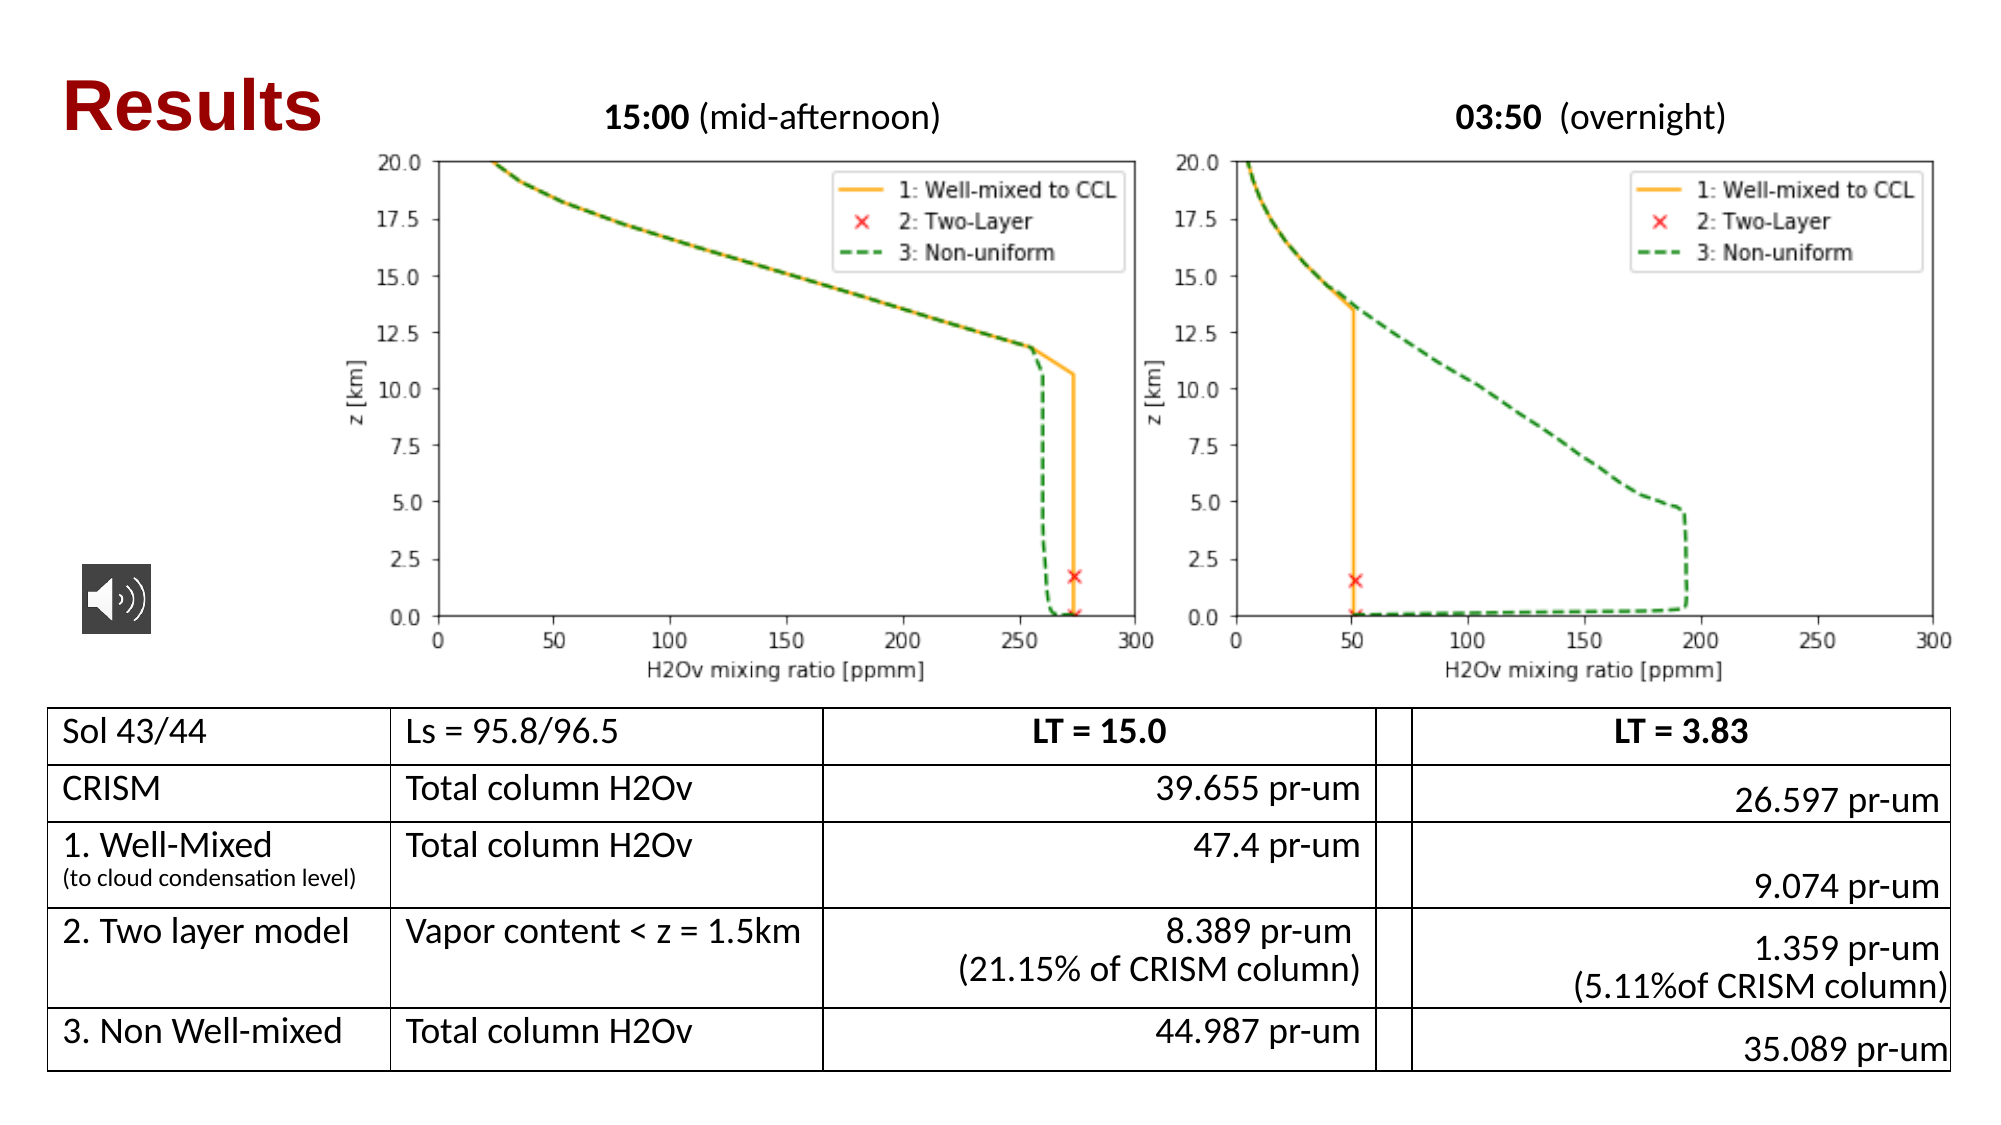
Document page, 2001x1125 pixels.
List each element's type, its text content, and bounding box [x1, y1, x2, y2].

table_cell 47.4 pr-um [824, 823, 1375, 907]
table_cell 2. Two layer model [48, 909, 390, 1007]
table_cell CRISM [48, 766, 390, 821]
table_header Sol 43/44 [48, 709, 390, 764]
picture [332, 140, 1966, 695]
table_header LT = 3.83 [1413, 709, 1950, 764]
table_cell Total column H2Ov [391, 823, 822, 907]
table_header [1377, 709, 1411, 764]
table_header Ls = 95.8/96.5 [391, 709, 822, 764]
table_cell 35.089 pr-um [1413, 1009, 1950, 1070]
table_cell 9.074 pr-um [1413, 823, 1950, 907]
table_cell [1377, 766, 1411, 821]
table_header LT = 15.0 [824, 709, 1375, 764]
picture [80, 563, 152, 635]
table_cell [1377, 1009, 1411, 1070]
table_cell 44.987 pr-um [824, 1009, 1375, 1070]
table_cell 8.389 pr-um (21.15% of CRISM column) [824, 909, 1375, 1007]
text_box 15:00 (mid-afternoon) [448, 87, 1096, 140]
table_cell 26.597 pr-um [1413, 766, 1950, 821]
table_cell 1. Well-Mixed (to cloud condensation level) [48, 823, 390, 907]
table_cell 39.655 pr-um [824, 766, 1375, 821]
table_cell Total column H2Ov [391, 766, 822, 821]
table_cell [1377, 909, 1411, 1007]
text_box Results [47, 61, 1897, 156]
table_cell Total column H2Ov [391, 1009, 822, 1070]
table_cell [1377, 823, 1411, 907]
text_box 03:50 (overnight) [1267, 87, 1915, 140]
table_cell 3. Non Well-mixed [48, 1009, 390, 1070]
table_cell 1.359 pr-um (5.11%of CRISM column) [1413, 909, 1950, 1007]
table_cell Vapor content < z = 1.5km [391, 909, 822, 1007]
